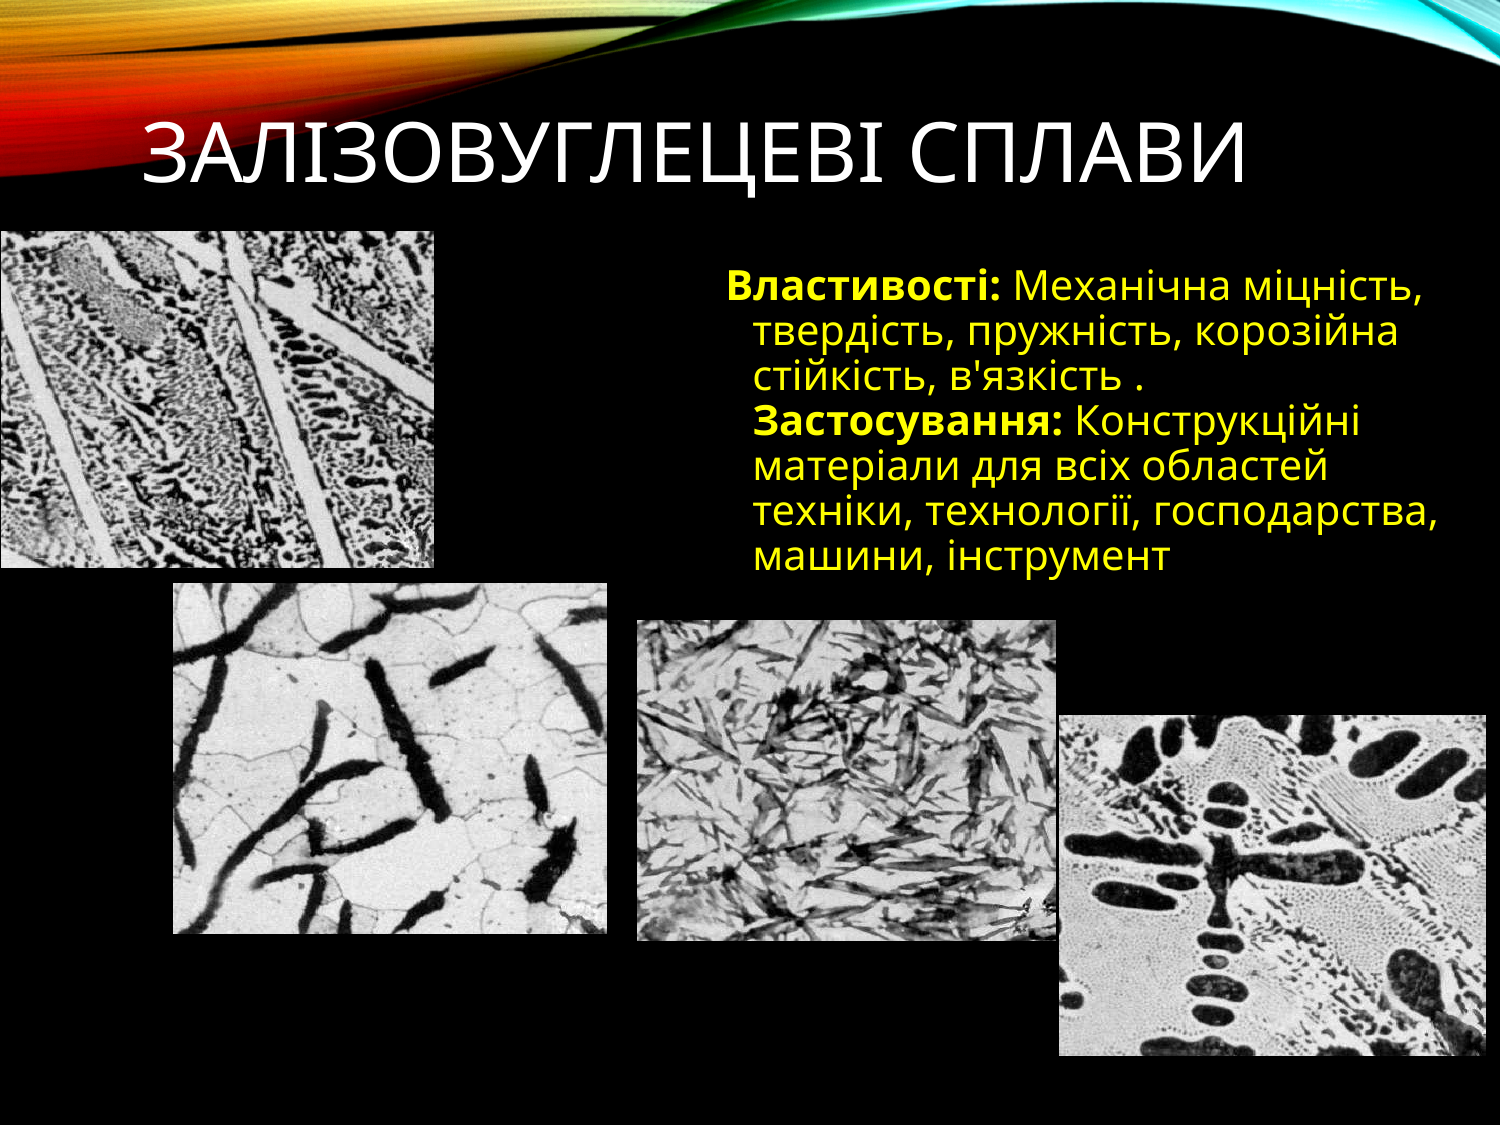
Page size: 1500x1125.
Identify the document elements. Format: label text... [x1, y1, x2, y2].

picture [637, 620, 1056, 941]
title Залізовуглецеві сплави [0, 0, 1350, 312]
picture [1, 231, 435, 568]
picture [1059, 715, 1486, 1056]
picture [1350, 0, 1500, 178]
picture [173, 583, 607, 934]
list Властивості: Механічна міцність, твердість, пружність, корозійна стійкість, в'язкість . Застосування: Конструкційні матеріали для всіх областей техніки, технології, господарства, машини, інструмент [699, 257, 1486, 975]
